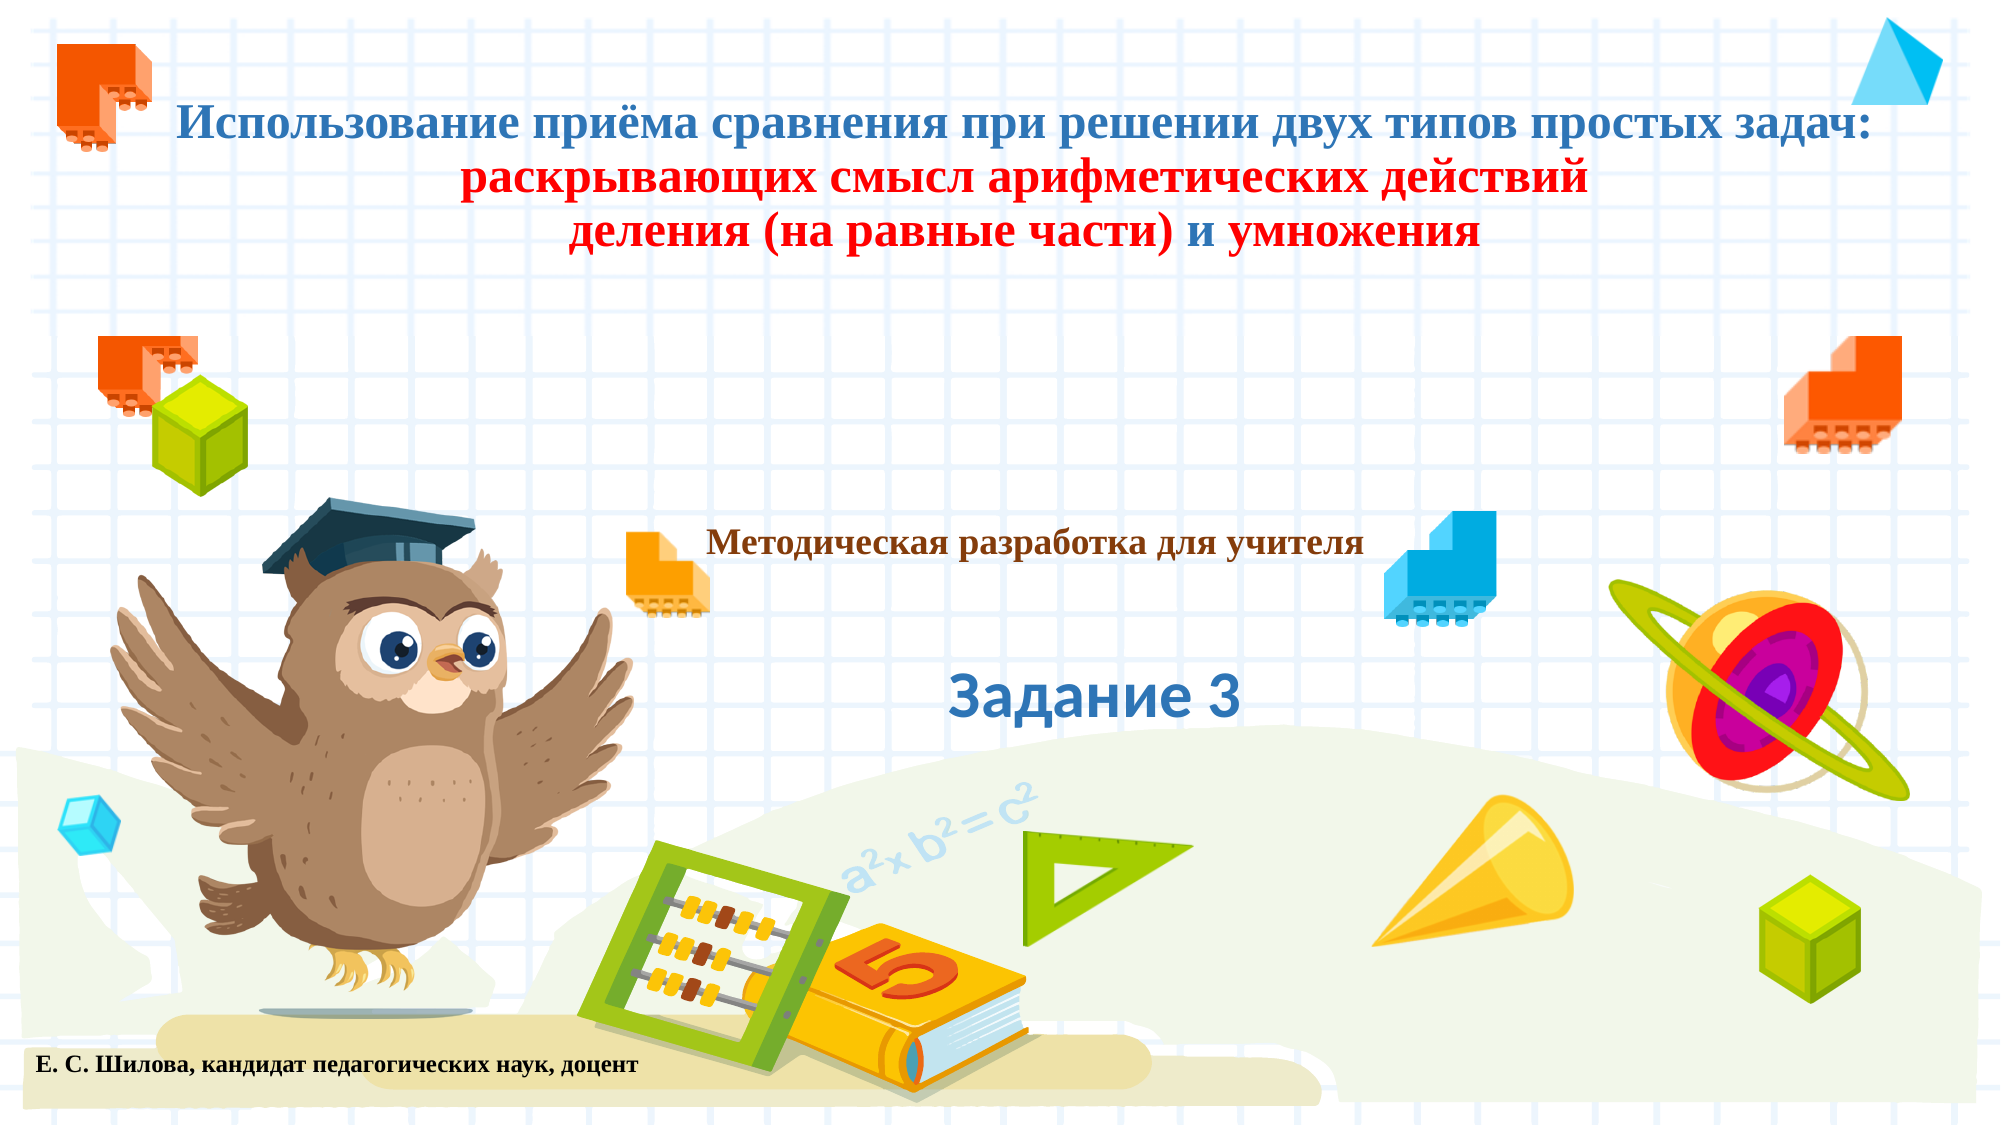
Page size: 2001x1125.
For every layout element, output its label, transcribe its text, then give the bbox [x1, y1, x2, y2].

picture [4, 0, 1998, 1019]
picture [1509, 795, 1573, 946]
text_box Е. С. Шилова, кандидат педагогических наук, доцент [20, 1043, 562, 1108]
picture [1784, 379, 1902, 454]
picture [1608, 579, 1910, 801]
title Использование приёма сравнения при решении двух типов простых задач: раскрывающих смысл арифметических действий деления (на равные части) и умножения [126, 336, 1936, 379]
picture [1758, 874, 1861, 1004]
subtitle Методическая разработка для учителя [562, 509, 1509, 1125]
text_box Задание 3 [602, 583, 1575, 738]
